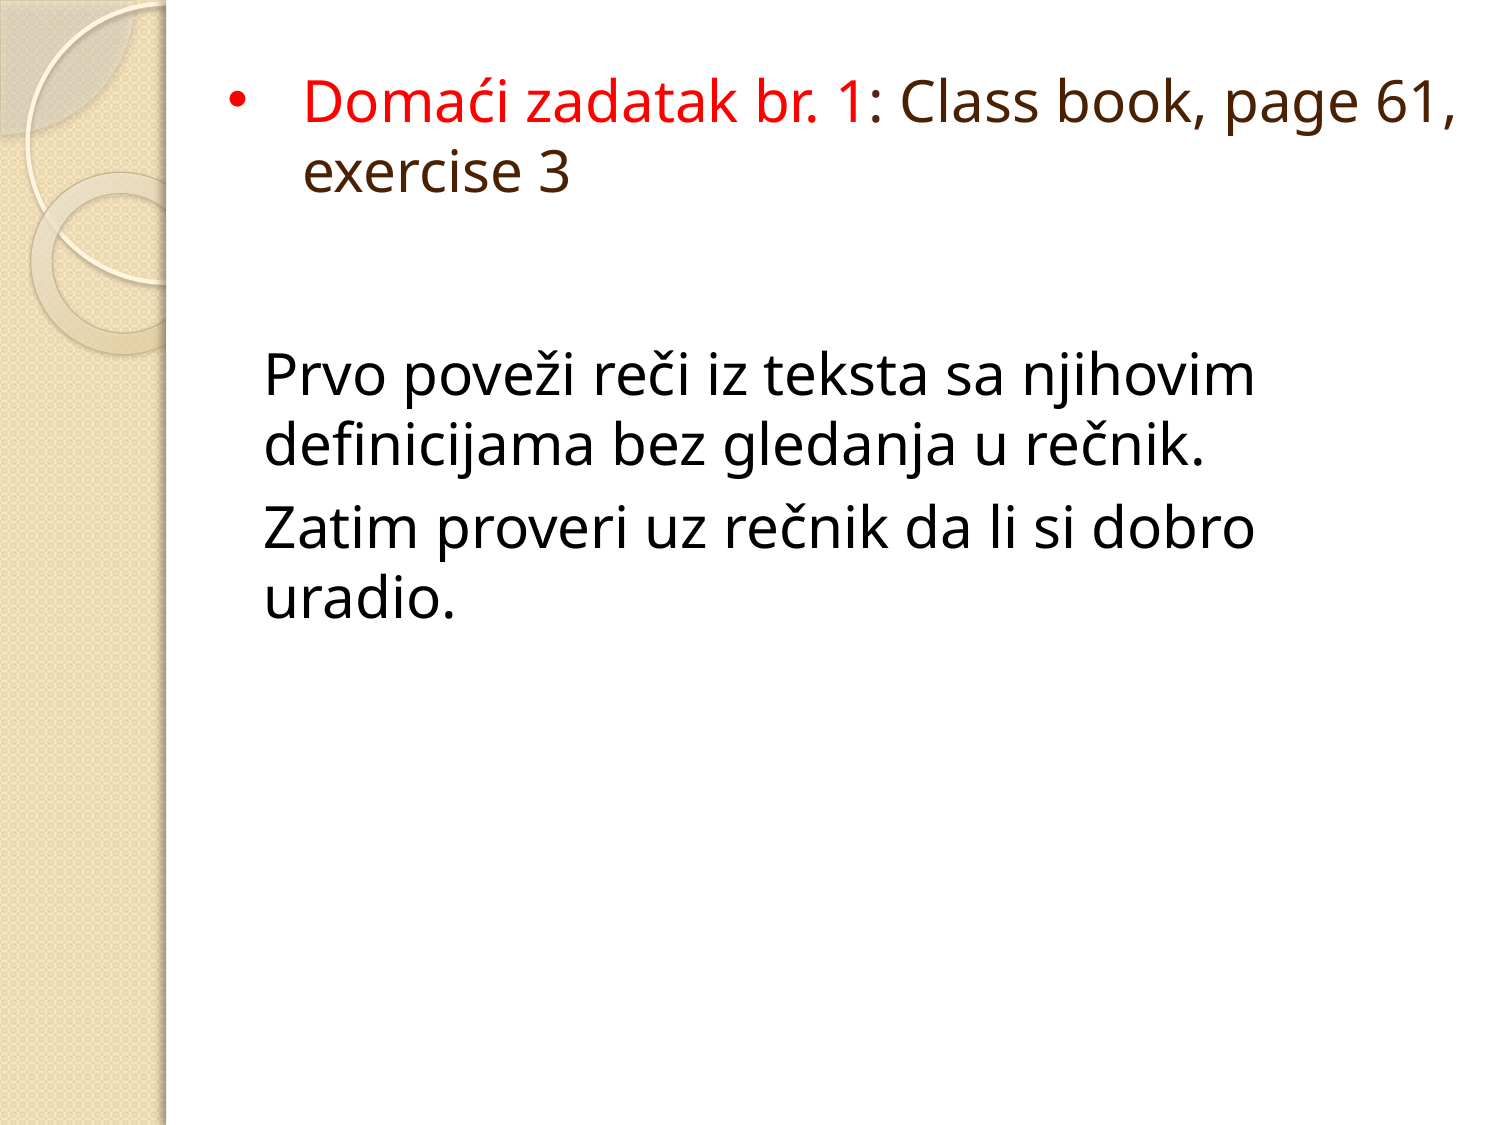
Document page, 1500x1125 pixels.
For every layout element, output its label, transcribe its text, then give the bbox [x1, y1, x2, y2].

list Prvo poveži reči iz teksta sa njihovim definicijama bez gledanja u rečnik. Zatim proveri uz rečnik da li si dobro uradio. [235, 237, 1466, 1025]
title Domaći zadatak br. 1: Class book, page 61, exercise 3 [212, 75, 1475, 263]
